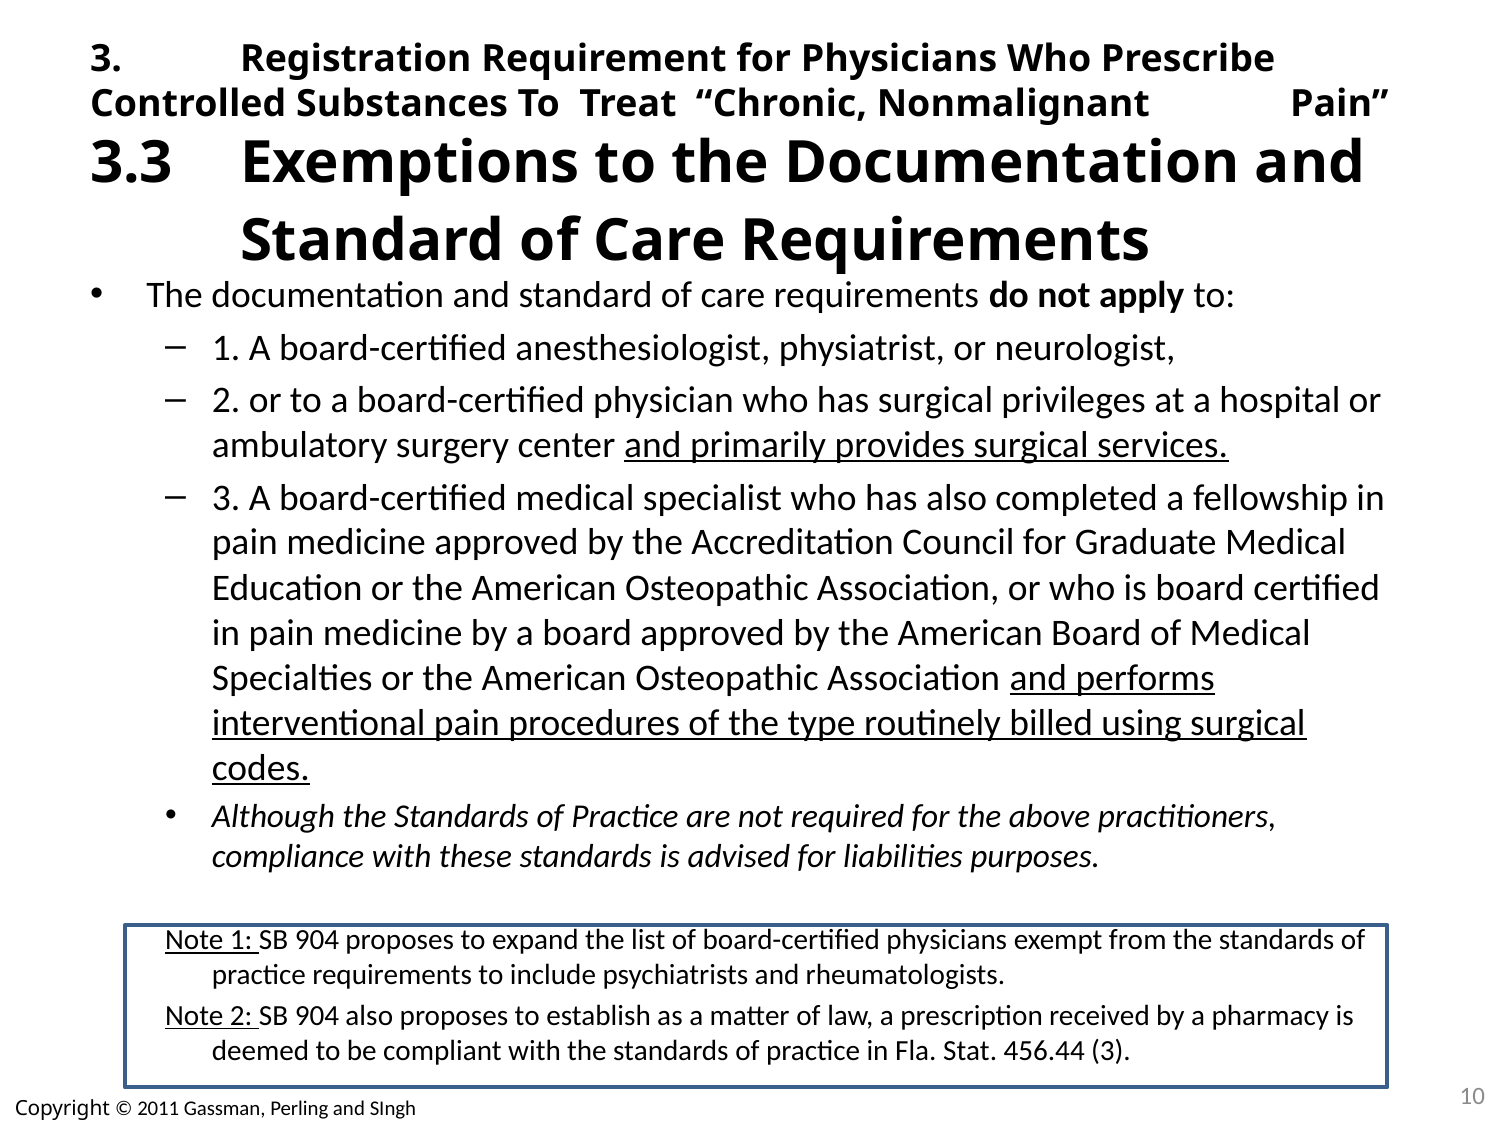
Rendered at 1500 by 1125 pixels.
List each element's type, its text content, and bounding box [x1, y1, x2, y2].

text_box Copyright © 2011 Gassman, Perling and SIngh [0, 1087, 613, 1125]
text_box [123, 923, 1389, 1089]
list The documentation and standard of care requirements do not apply to: 1. A board-certified anesthesiologist, physiatrist, or neurologist, 2. or to a board-certified physician who has surgical privileges at a hospital or ambulatory surgery center and primarily provides surgical services. 3. A board-certified medical specialist who has also completed a fellowship in pain medicine approved by the Accreditation Council for Graduate Medical Education or the American Osteopathic Association, or who is board certified in pain medicine by a board approved by the American Board of Medical Specialties or the American Osteopathic Association and performs interventional pain procedures of the type routinely billed using surgical codes. Although the Standards of Practice are not required for the above practitioners, compliance with these standards is advised for liabilities purposes. Note 1: SB 904 proposes to expand the list of board-certified physicians exempt from the standards of practice requirements to include psychiatrists and rheumatologists. Note 2: SB 904 also proposes to establish as a matter of law, a prescription received by a pharmacy is deemed to be compliant with the standards of practice in Fla. Stat. 456.44 (3). [74, 262, 1426, 913]
slide_number 10 [1149, 1065, 1500, 1125]
title 3. Registration Requirement for Physicians Who Prescribe Controlled Substances To Treat “Chronic, Nonmalignant Pain” 3.3 Exemptions to the Documentation and Standard of Care Requirements [74, 44, 1426, 262]
